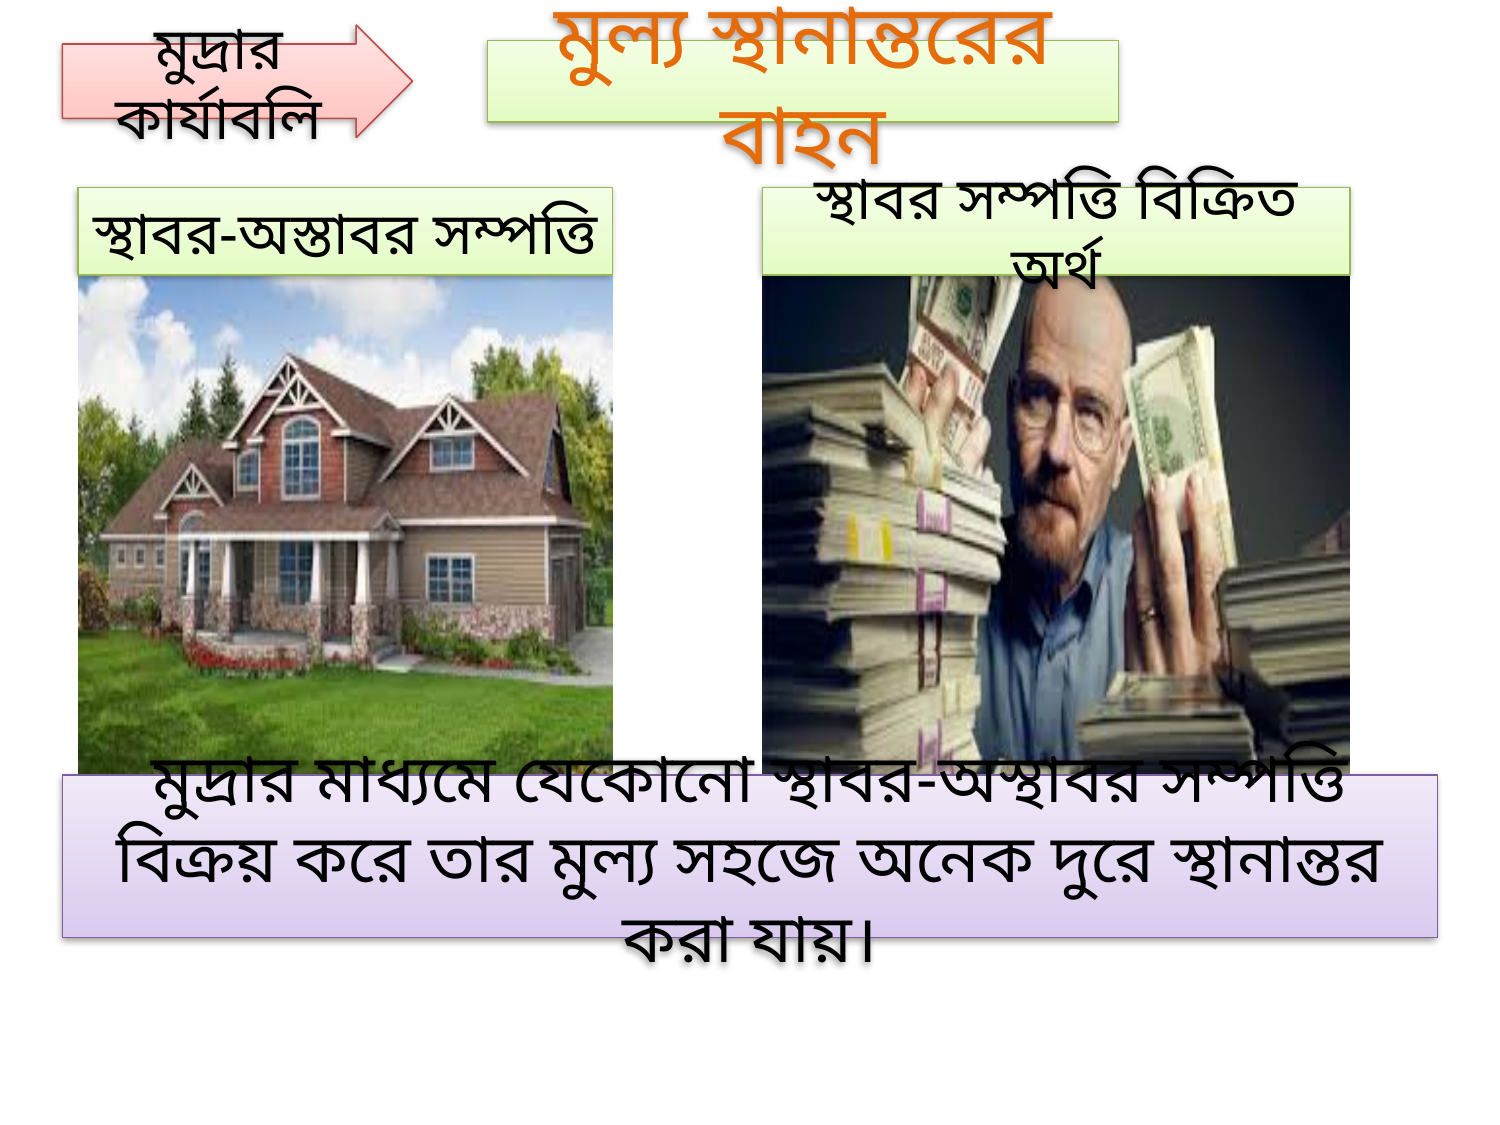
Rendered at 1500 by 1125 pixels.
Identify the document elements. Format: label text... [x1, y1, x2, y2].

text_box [762, 187, 1351, 801]
text_box মুল্য স্থানান্তরের বাহন [487, 40, 1119, 123]
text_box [77, 187, 613, 801]
text_box মুদ্রার মাধ্যমে যেকোনো স্থাবর-অস্থাবর সম্পত্তি বিক্রয় করে তার মুল্য সহজে অনেক দুরে স্থানান্তর করা যায়। [62, 774, 1438, 938]
text_box মুদ্রার কার্যাবলি [61, 24, 414, 139]
